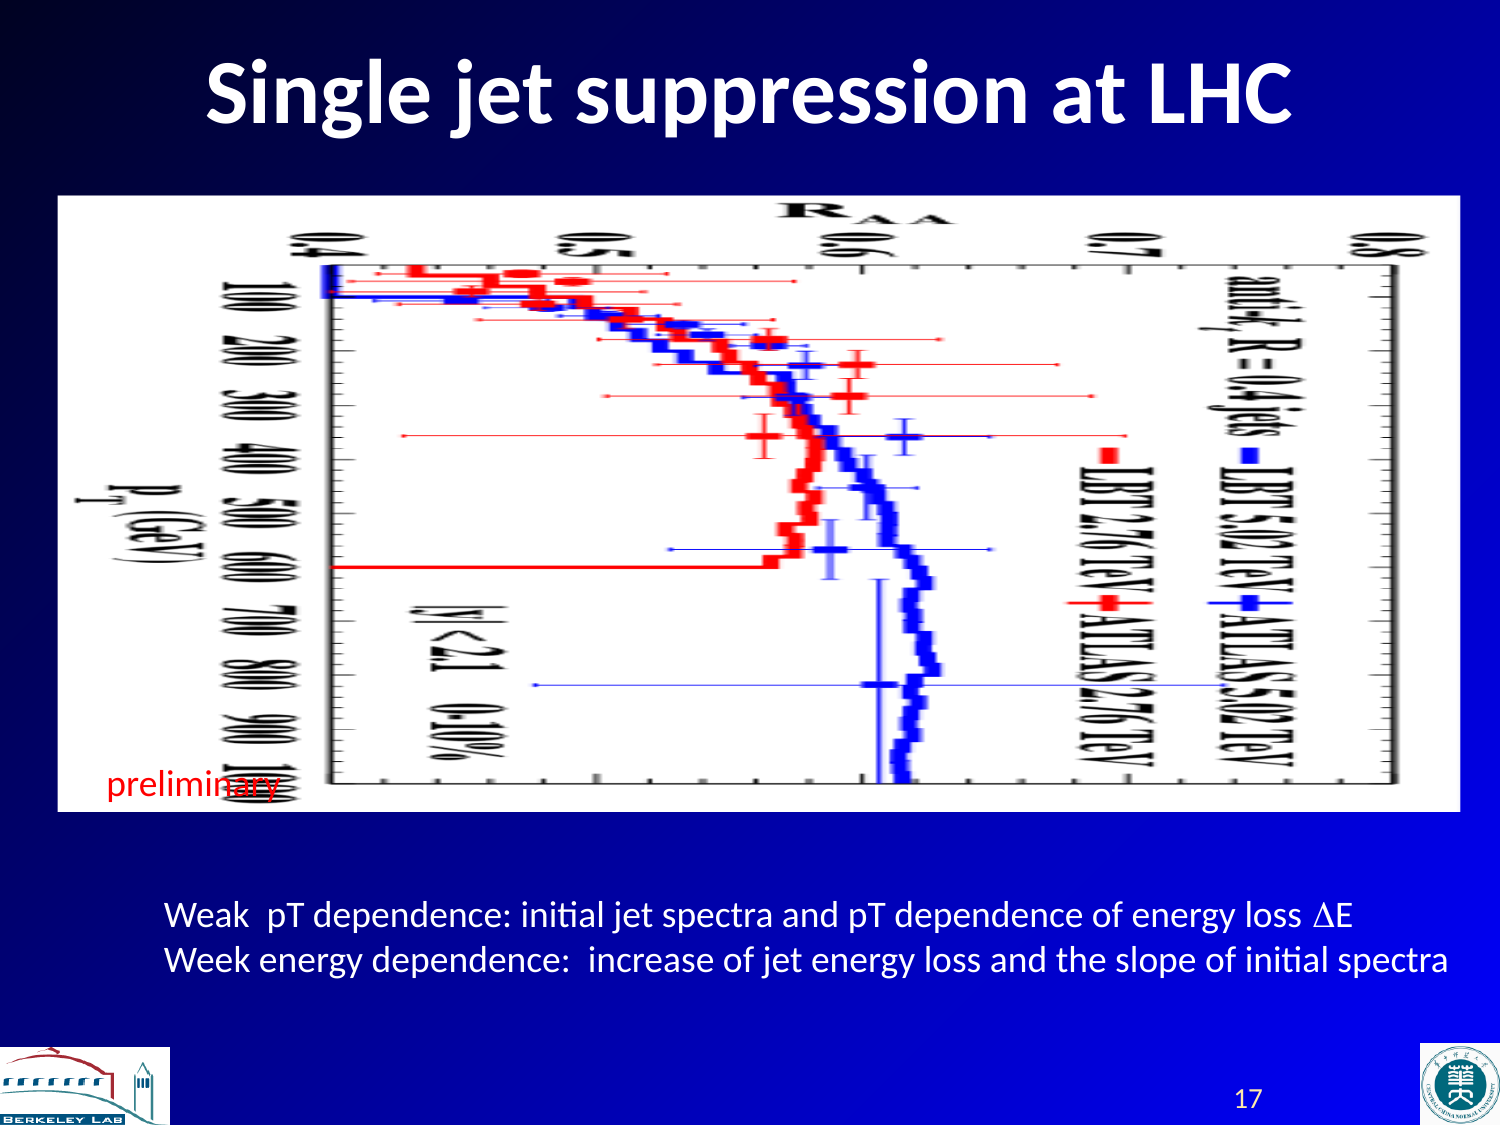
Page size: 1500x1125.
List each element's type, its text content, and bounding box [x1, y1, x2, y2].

slide_number 17 [1072, 1067, 1278, 1125]
title Single jet suppression at LHC [0, 0, 445, 175]
picture [0, 1047, 170, 1125]
text_box preliminary [91, 751, 296, 811]
text_box Weak pT dependence: initial jet spectra and pT dependence of energy loss DE Week energy dependence: increase of jet energy loss and the slope of initial spectra [149, 882, 445, 988]
title Single jet suppression at LHC [1072, 0, 1500, 175]
picture [450, 0, 1068, 1125]
text_box Weak pT dependence: initial jet spectra and pT dependence of energy loss DE Week energy dependence: increase of jet energy loss and the slope of initial spectra [1072, 882, 1466, 988]
